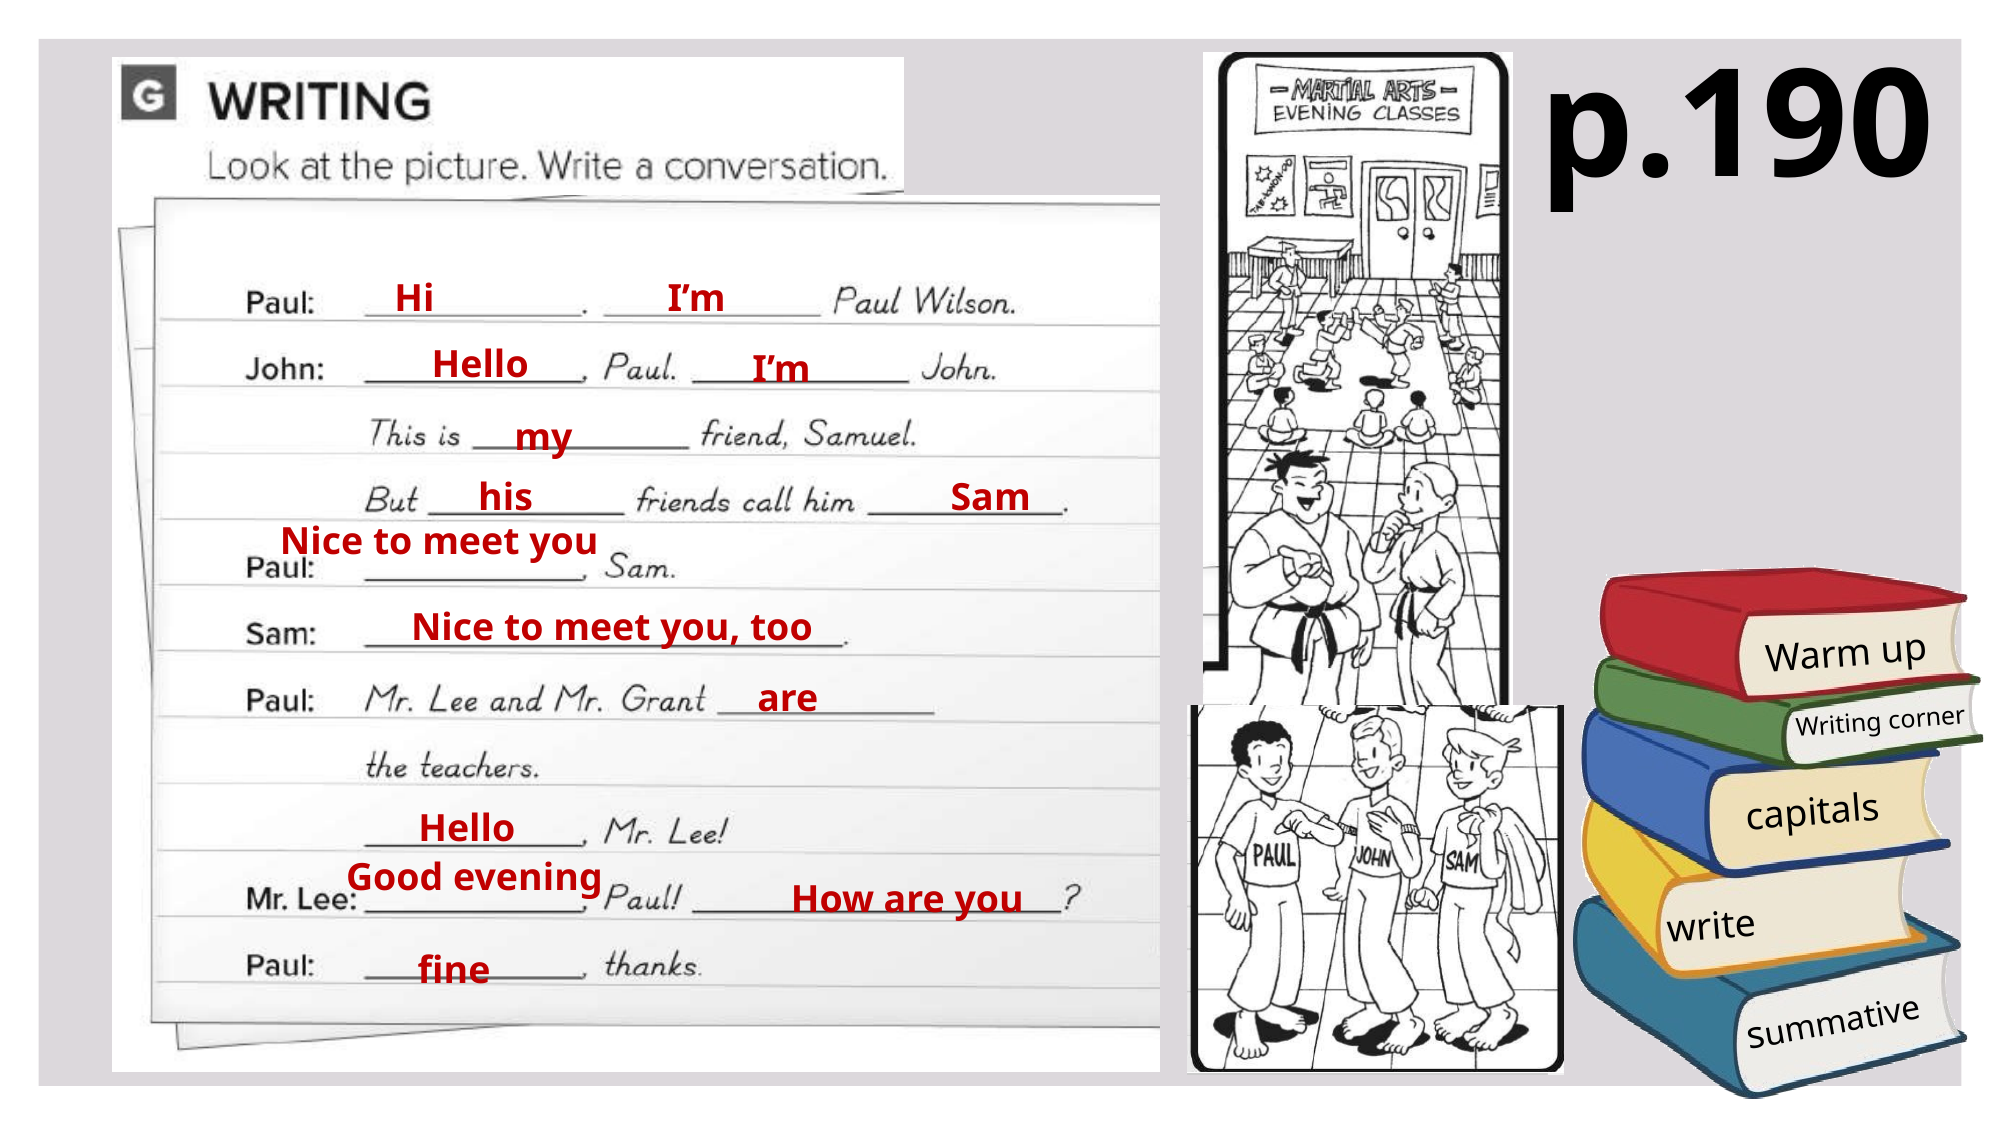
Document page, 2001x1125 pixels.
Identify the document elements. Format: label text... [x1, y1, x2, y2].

picture [112, 57, 1160, 1073]
text_box p.190 [1498, 19, 1976, 215]
picture [1187, 52, 1564, 1075]
picture [1573, 562, 1984, 1103]
